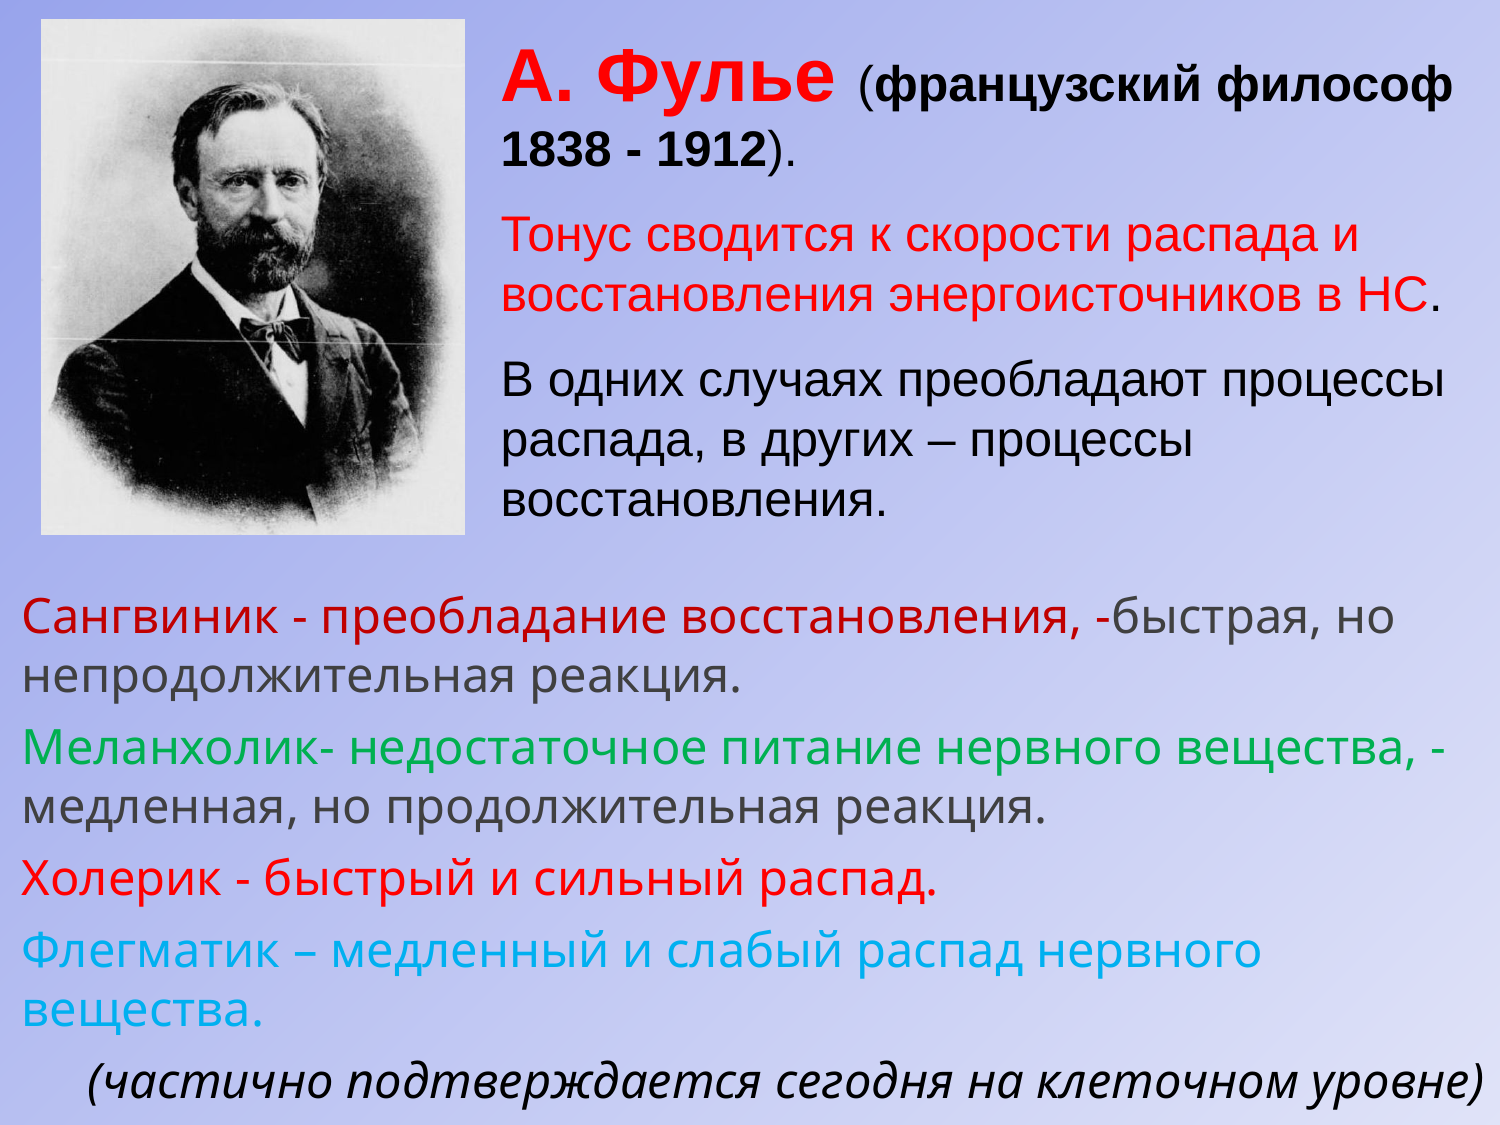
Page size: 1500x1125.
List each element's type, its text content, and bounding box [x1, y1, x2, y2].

picture [40, 18, 465, 535]
list Сангвиник - преобладание восстановления, -быстрая, но непродолжительная реакция. Меланхолик- недостаточное питание нервного вещества, - медленная, но продолжительная реакция. Холерик - быстрый и сильный распад. Флегматик – медленный и слабый распад нервного вещества. (частично подтверждается сегодня на клеточном уровне) [0, 0, 1500, 1125]
text_box А. Фулье (французский философ 1838 - 1912). Тонус сводится к скорости распада и восстановления энергоисточников в НС. В одних случаях преобладают процессы распада, в других – процессы восстановления. [478, 19, 1483, 534]
